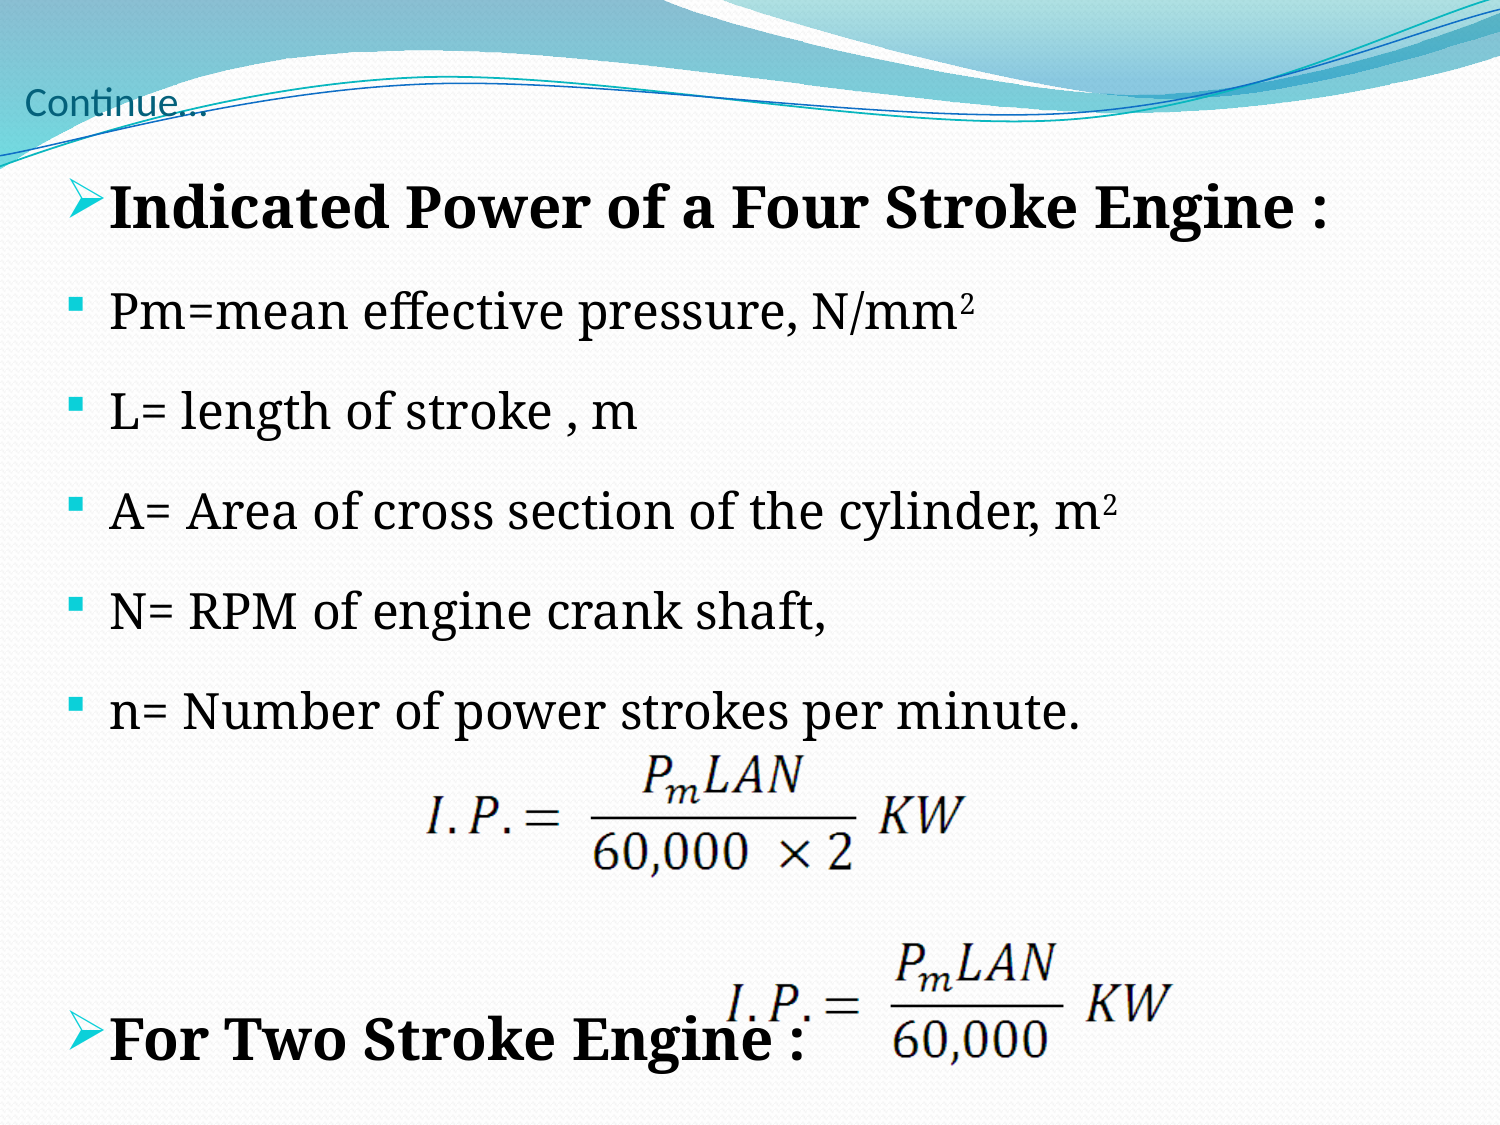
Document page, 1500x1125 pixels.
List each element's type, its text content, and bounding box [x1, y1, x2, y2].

picture [724, 937, 1176, 1077]
text_box [0, 0, 1500, 75]
title Continue… [24, 75, 1450, 125]
picture [424, 749, 968, 890]
list Indicated Power of a Four Stroke Engine : Pm=mean effective pressure, N/mm2 L= length of stroke , m A= Area of cross section of the cylinder, m2 N= RPM of engine crank shaft, n= Number of power strokes per minute. For Two Stroke Engine : [50, 215, 1463, 1088]
list Indicated Power of a Four Stroke Engine : Pm=mean effective pressure, N/mm2 L= length of stroke , m A= Area of cross section of the cylinder, m2 N= RPM of engine crank shaft, n= Number of power strokes per minute. For Two Stroke Engine : [50, 162, 1463, 214]
